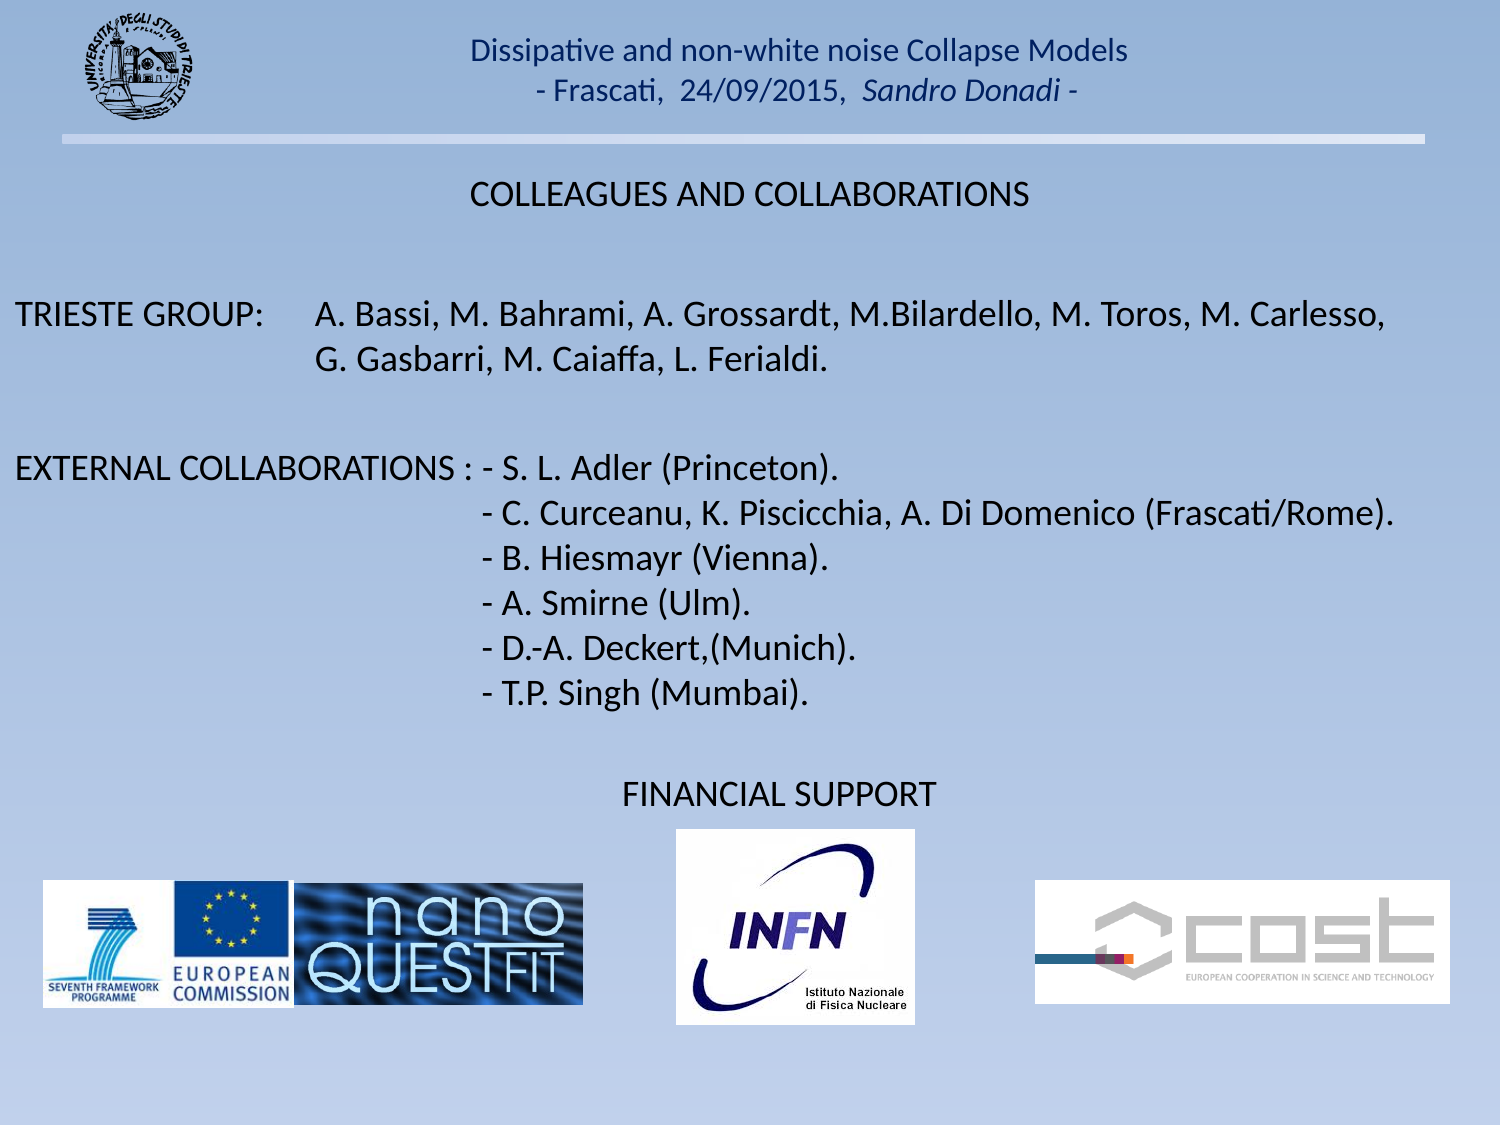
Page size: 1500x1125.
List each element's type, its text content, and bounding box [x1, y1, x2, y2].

picture [676, 829, 915, 1026]
text_box COLLEAGUES AND COLLABORATIONS [0, 161, 1500, 222]
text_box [62, 10, 1451, 144]
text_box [42, 880, 670, 1009]
text_box TRIESTE GROUP: A. Bassi, M. Bahrami, A. Grossardt, M.Bilardello, M. Toros, M. Carlesso, G. Gasbarri, M. Caiaffa, L. Ferialdi. [0, 281, 1500, 386]
text_box FINANCIAL SUPPORT [0, 761, 1500, 822]
text_box EXTERNAL COLLABORATIONS : - S. L. Adler (Princeton). - C. Curceanu, K. Piscicchia, A. Di Domenico (Frascati/Rome). - B. Hiesmayr (Vienna). - A. Smirne (Ulm). - D.-A. Deckert,(Munich). - T.P. Singh (Mumbai). [0, 435, 1500, 721]
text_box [919, 880, 1451, 1009]
